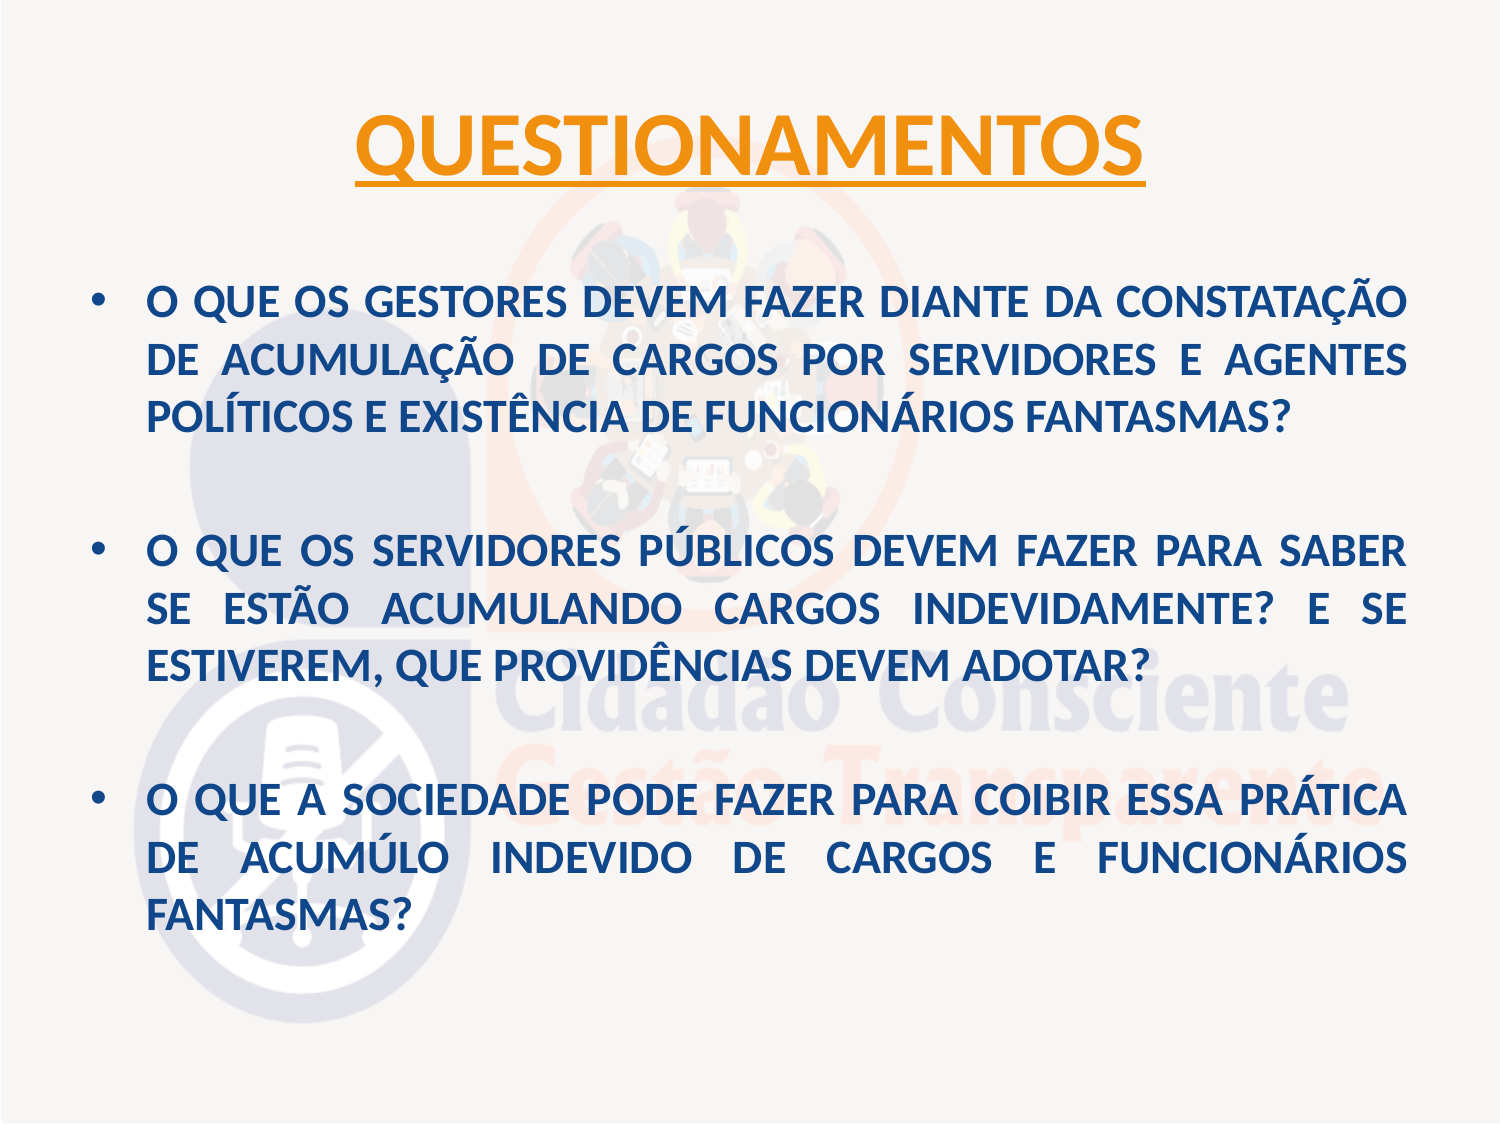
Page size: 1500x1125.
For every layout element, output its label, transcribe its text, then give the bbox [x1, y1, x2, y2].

list O QUE OS GESTORES DEVEM FAZER DIANTE DA CONSTATAÇÃO DE ACUMULAÇÃO DE CARGOS POR SERVIDORES E AGENTES POLÍTICOS E EXISTÊNCIA DE FUNCIONÁRIOS FANTASMAS? O QUE OS SERVIDORES PÚBLICOS DEVEM FAZER PARA SABER SE ESTÃO ACUMULANDO CARGOS INDEVIDAMENTE? E SE ESTIVEREM, QUE PROVIDÊNCIAS DEVEM ADOTAR? O QUE A SOCIEDADE PODE FAZER PARA COIBIR ESSA PRÁTICA DE ACUMÚLO INDEVIDO DE CARGOS E FUNCIONÁRIOS FANTASMAS? [75, 262, 1425, 1005]
title QUESTIONAMENTOS [75, 45, 1425, 233]
